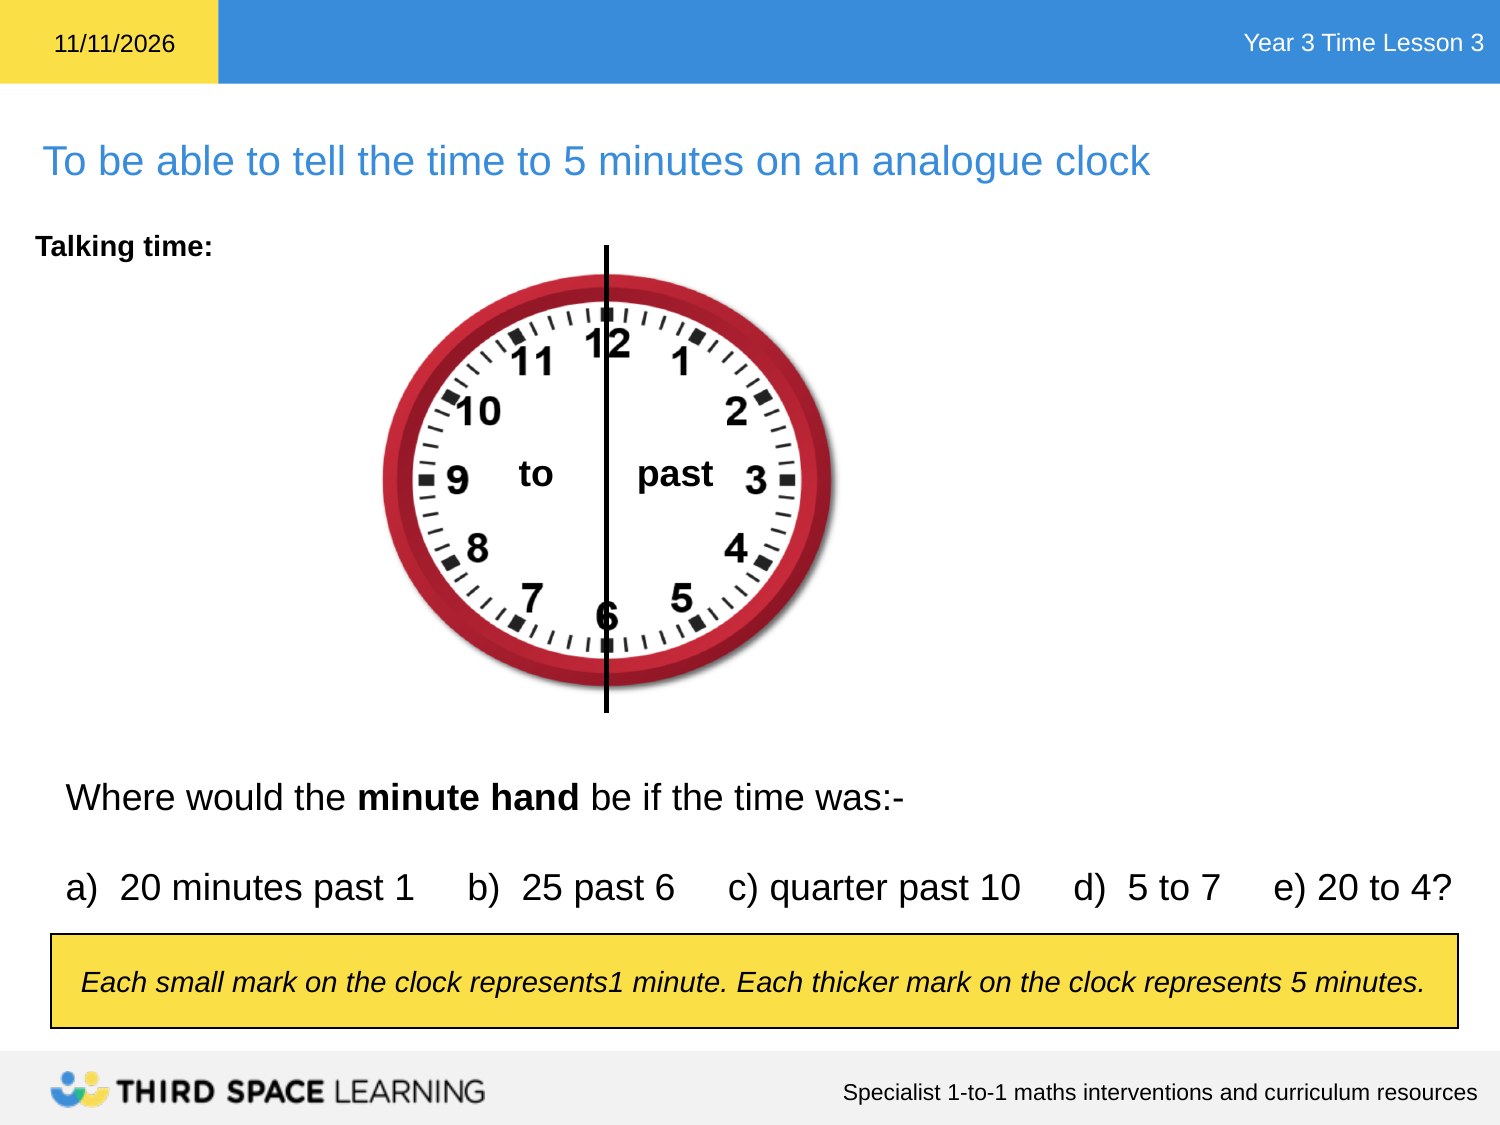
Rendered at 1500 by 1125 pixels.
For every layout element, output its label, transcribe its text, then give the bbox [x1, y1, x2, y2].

text_box Talking time: [20, 220, 229, 270]
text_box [367, 245, 846, 713]
picture [50, 1071, 485, 1108]
text_box Where would the minute hand be if the time was:- a) 20 minutes past 1 b) 25 past 6 c) quarter past 10 d) 5 to 7 e) 20 to 4? [50, 765, 1471, 916]
text_box Each small mark on the clock represents1 minute. Each thicker mark on the clock represents 5 minutes. [50, 933, 1459, 1029]
